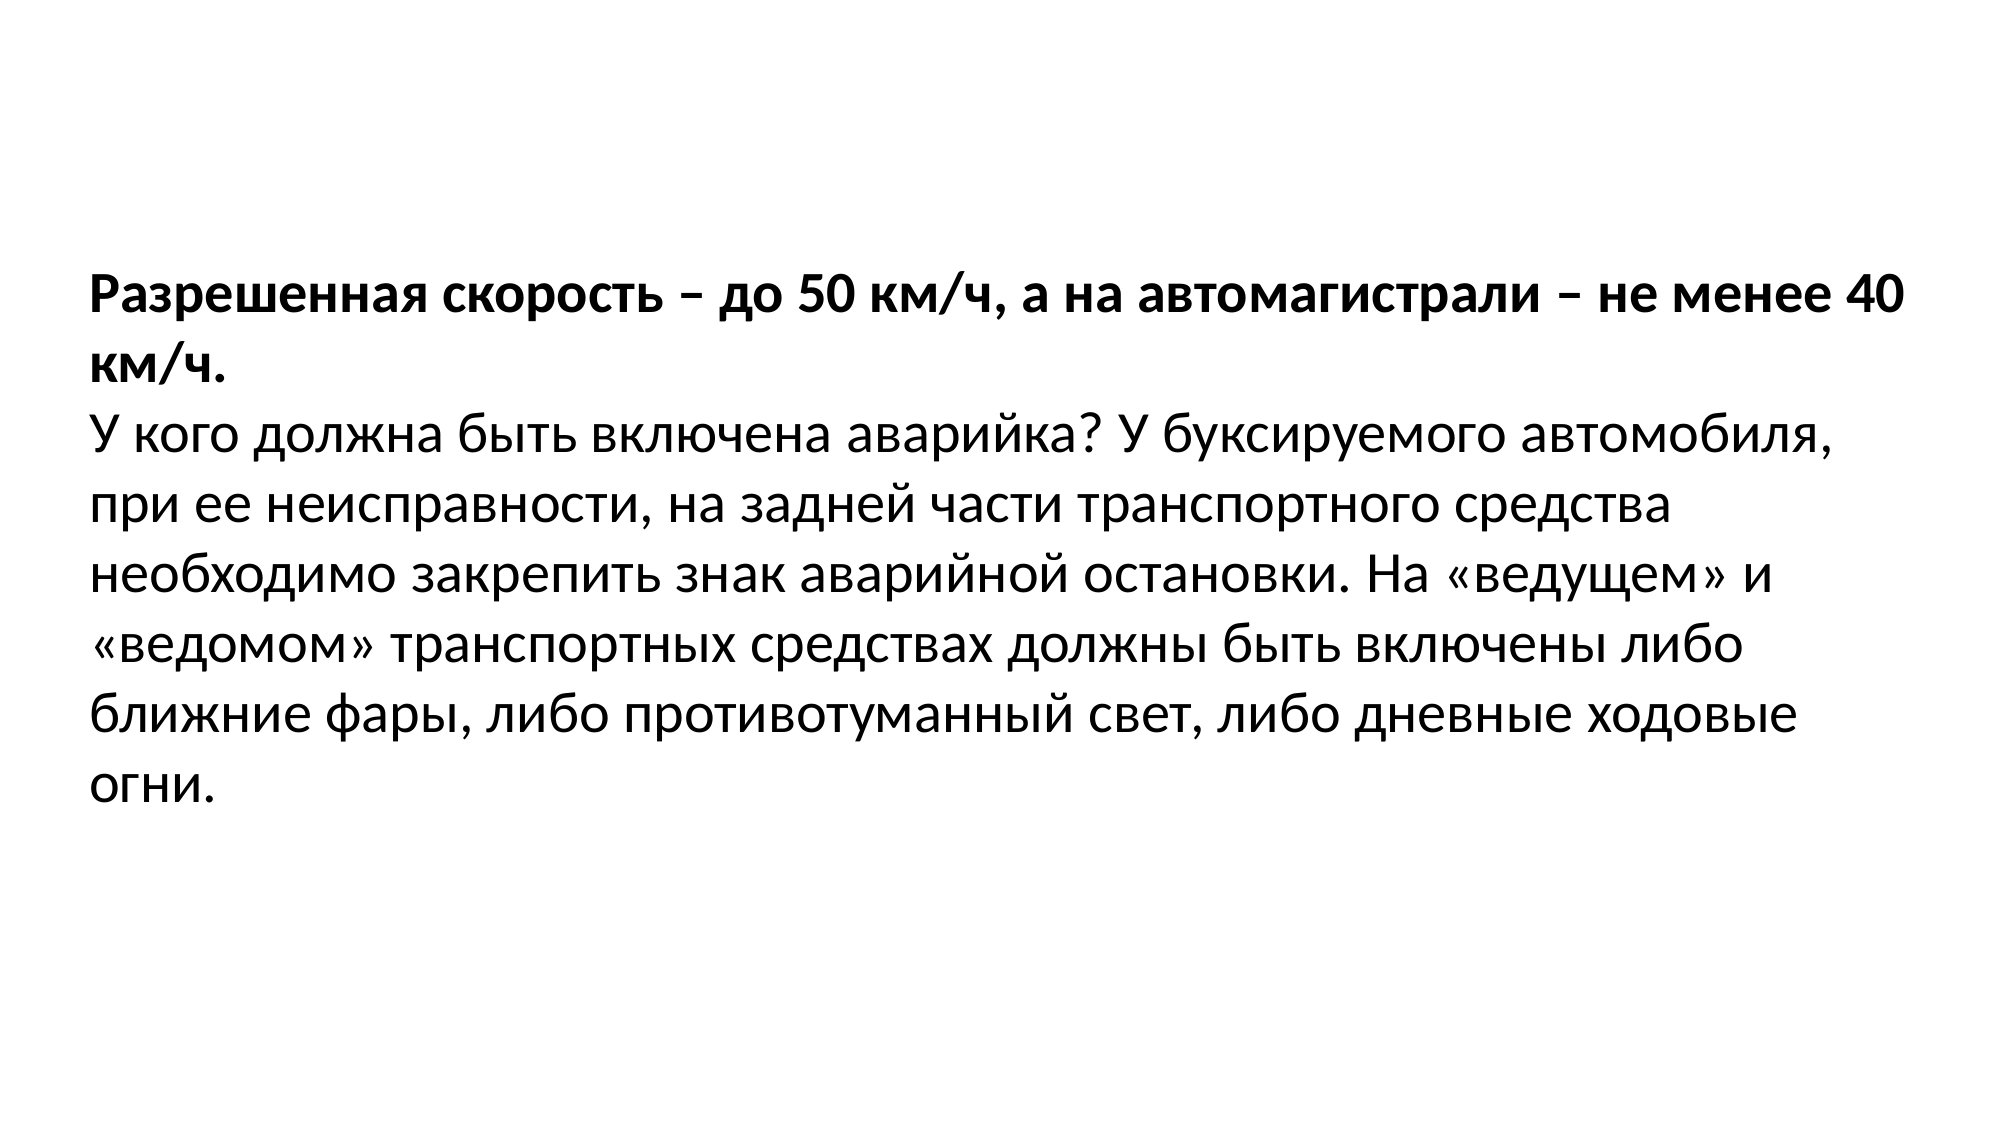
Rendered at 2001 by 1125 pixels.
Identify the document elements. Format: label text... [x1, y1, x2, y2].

text_box Разрешенная скорость – до 50 км/ч, а на автомагистрали – не менее 40 км/ч. У кого должна быть включена аварийка? У буксируемого автомобиля, при ее неисправности, на задней части транспортного средства необходимо закрепить знак аварийной остановки. На «ведущем» и «ведомом» транспортных средствах должны быть включены либо ближние фары, либо противотуманный свет, либо дневные ходовые огни. [74, 246, 1926, 822]
